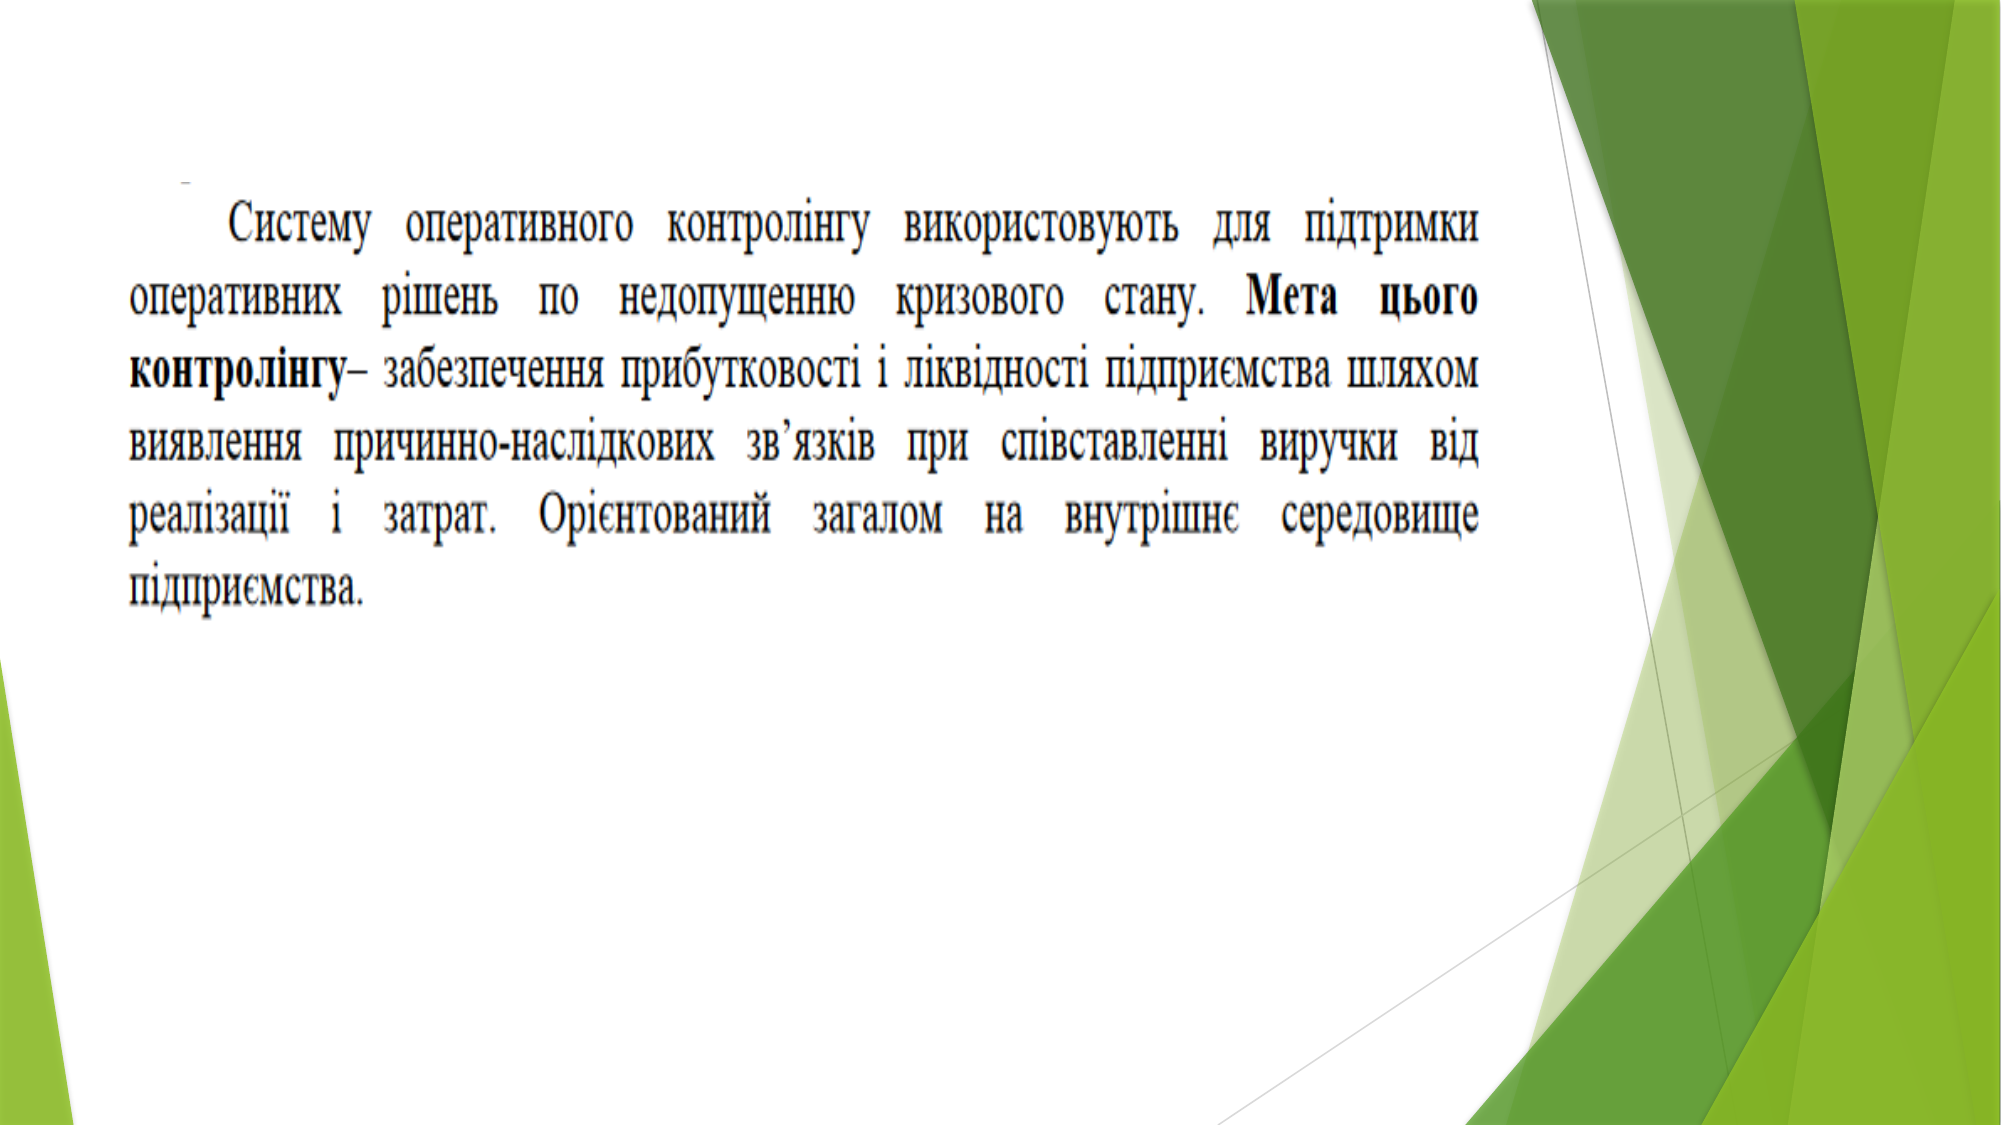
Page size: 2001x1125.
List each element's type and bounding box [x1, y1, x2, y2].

picture [94, 181, 1515, 638]
